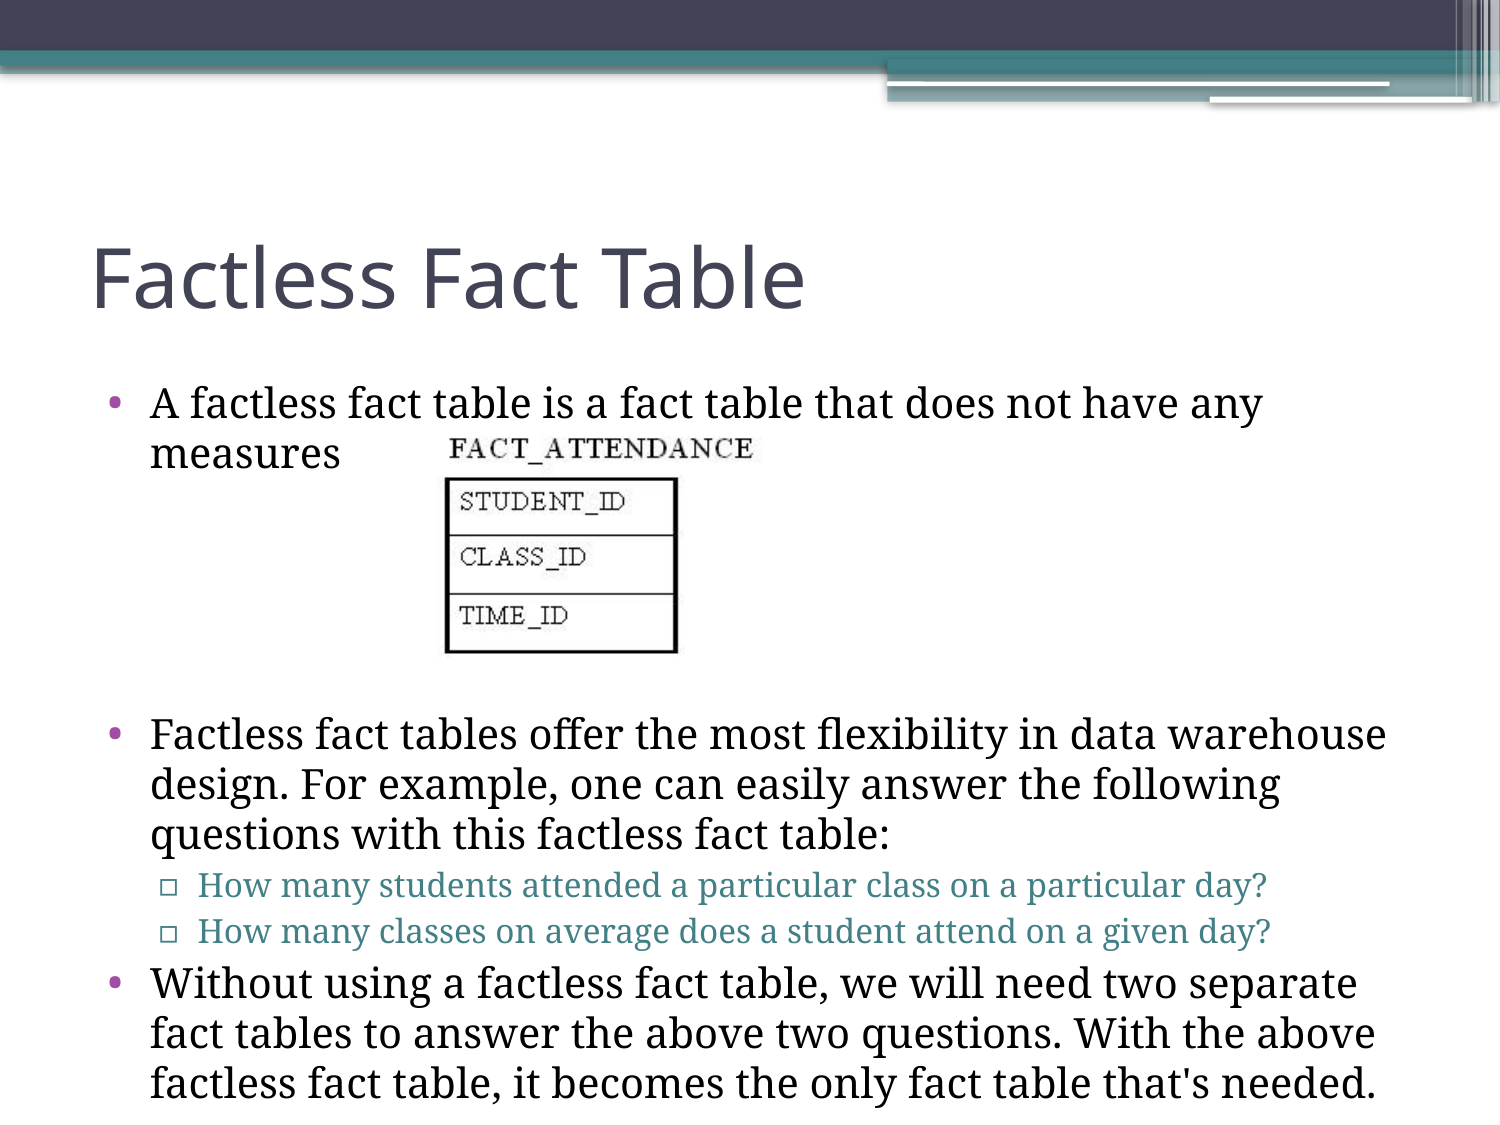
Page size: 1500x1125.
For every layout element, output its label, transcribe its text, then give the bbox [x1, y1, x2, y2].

list A factless fact table is a fact table that does not have any measures Factless fact tables offer the most flexibility in data warehouse design. For example, one can easily answer the following questions with this factless fact table: How many students attended a particular class on a particular day? How many classes on average does a student attend on a given day? Without using a factless fact table, we will need two separate fact tables to answer the above two questions. With the above factless fact table, it becomes the only fact table that's needed. [75, 368, 1425, 1079]
picture [437, 424, 768, 657]
title Factless Fact Table [75, 187, 1425, 363]
